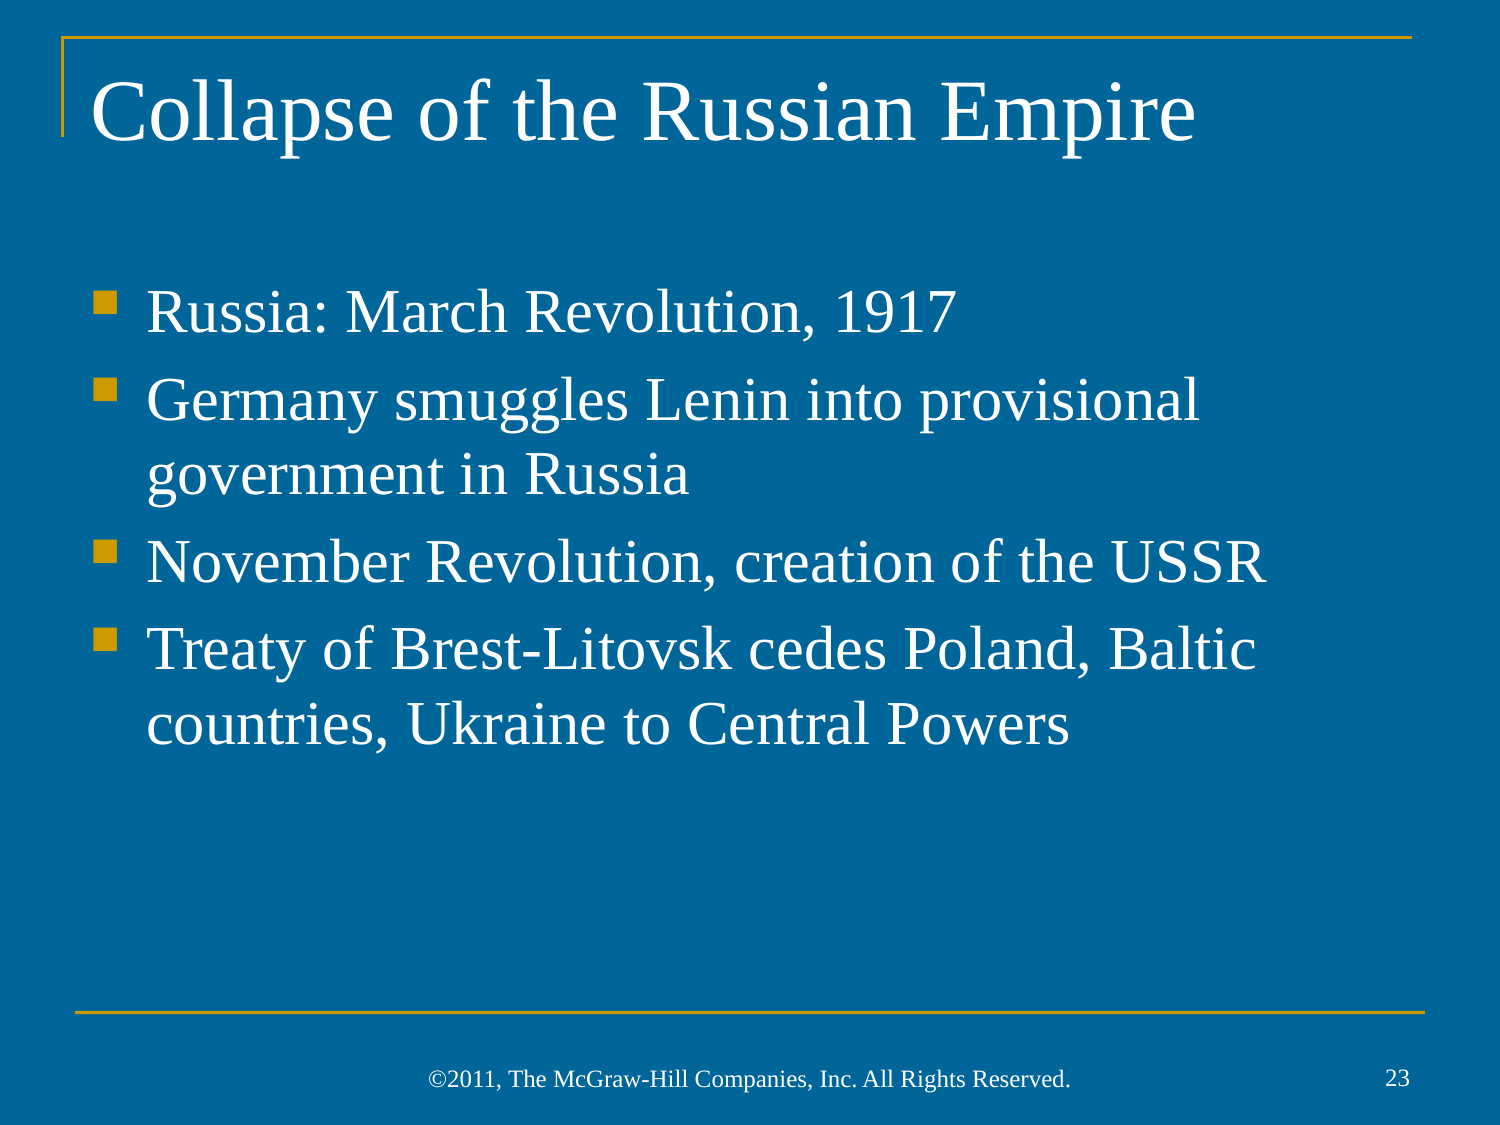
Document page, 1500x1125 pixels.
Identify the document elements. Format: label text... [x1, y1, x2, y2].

slide_number 23 [1074, 1023, 1426, 1100]
title Collapse of the Russian Empire [74, 45, 1426, 233]
list Russia: March Revolution, 1917 Germany smuggles Lenin into provisional government in Russia November Revolution, creation of the USSR Treaty of Brest-Litovsk cedes Poland, Baltic countries, Ukraine to Central Powers [74, 262, 1426, 1006]
footer ©2011, The McGraw-Hill Companies, Inc. All Rights Reserved. [324, 1024, 1176, 1101]
